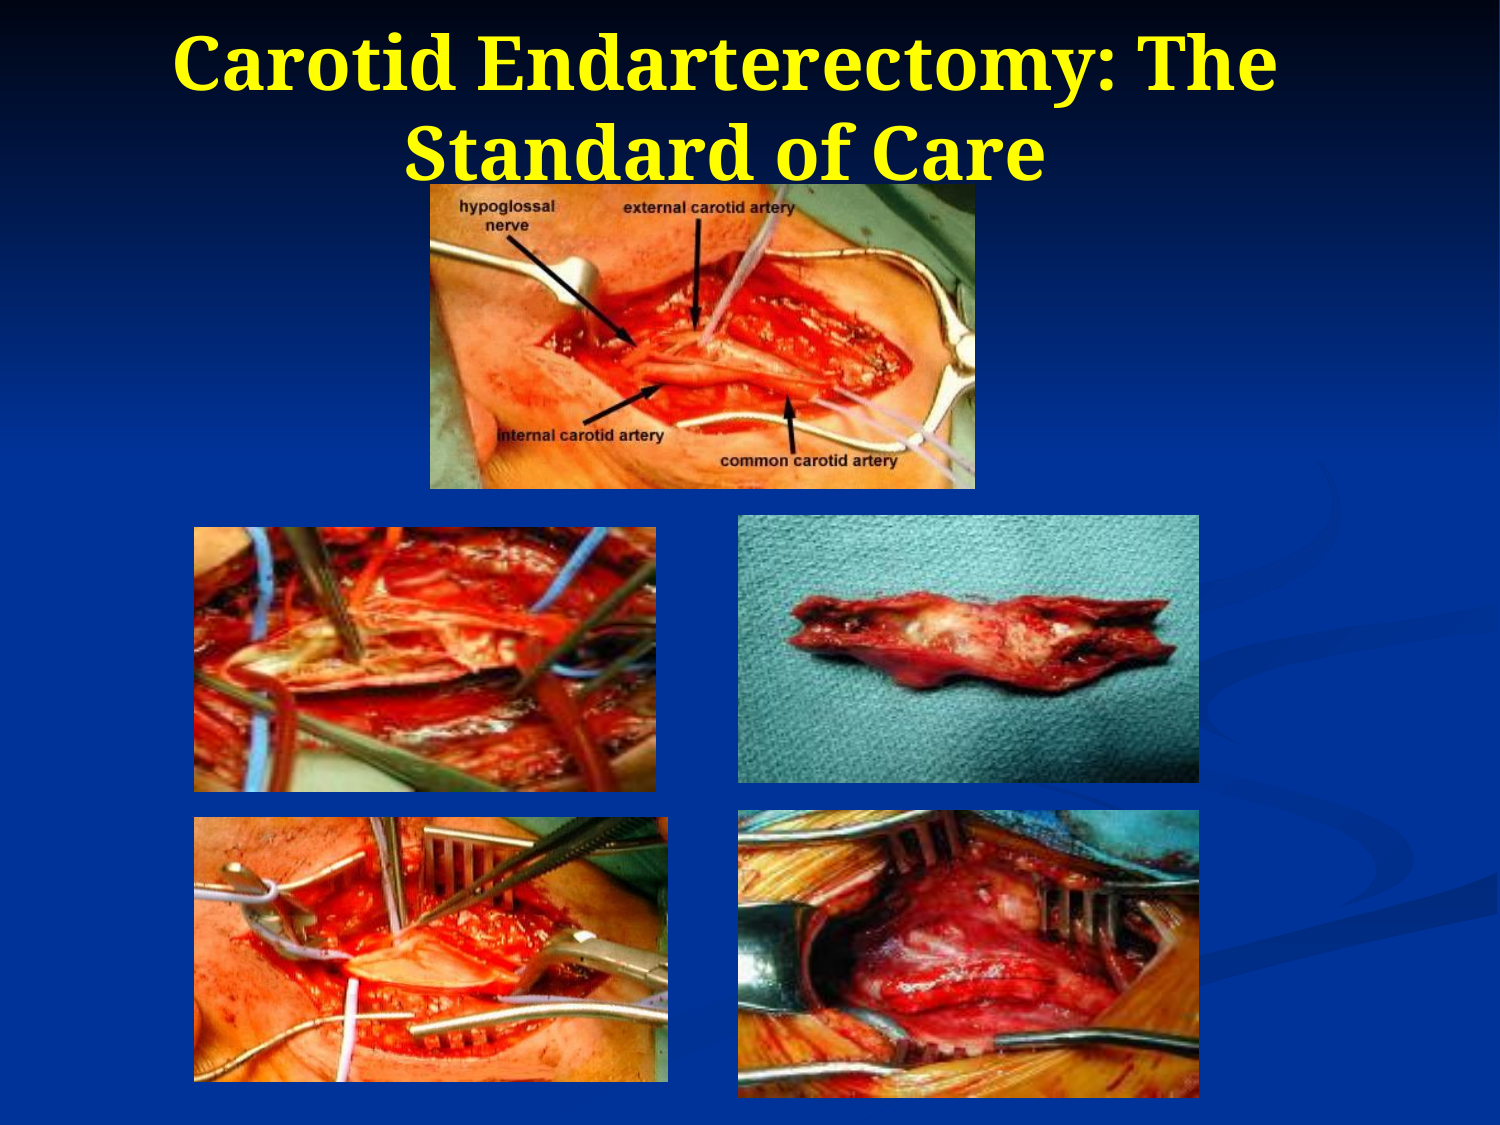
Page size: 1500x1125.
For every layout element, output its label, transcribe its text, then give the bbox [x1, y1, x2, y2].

picture [738, 810, 1200, 1099]
title Carotid Endarterectomy: The Standard of Care [64, 4, 1388, 207]
picture [194, 526, 656, 792]
picture [194, 816, 668, 1082]
picture [430, 184, 975, 489]
picture [738, 515, 1200, 784]
